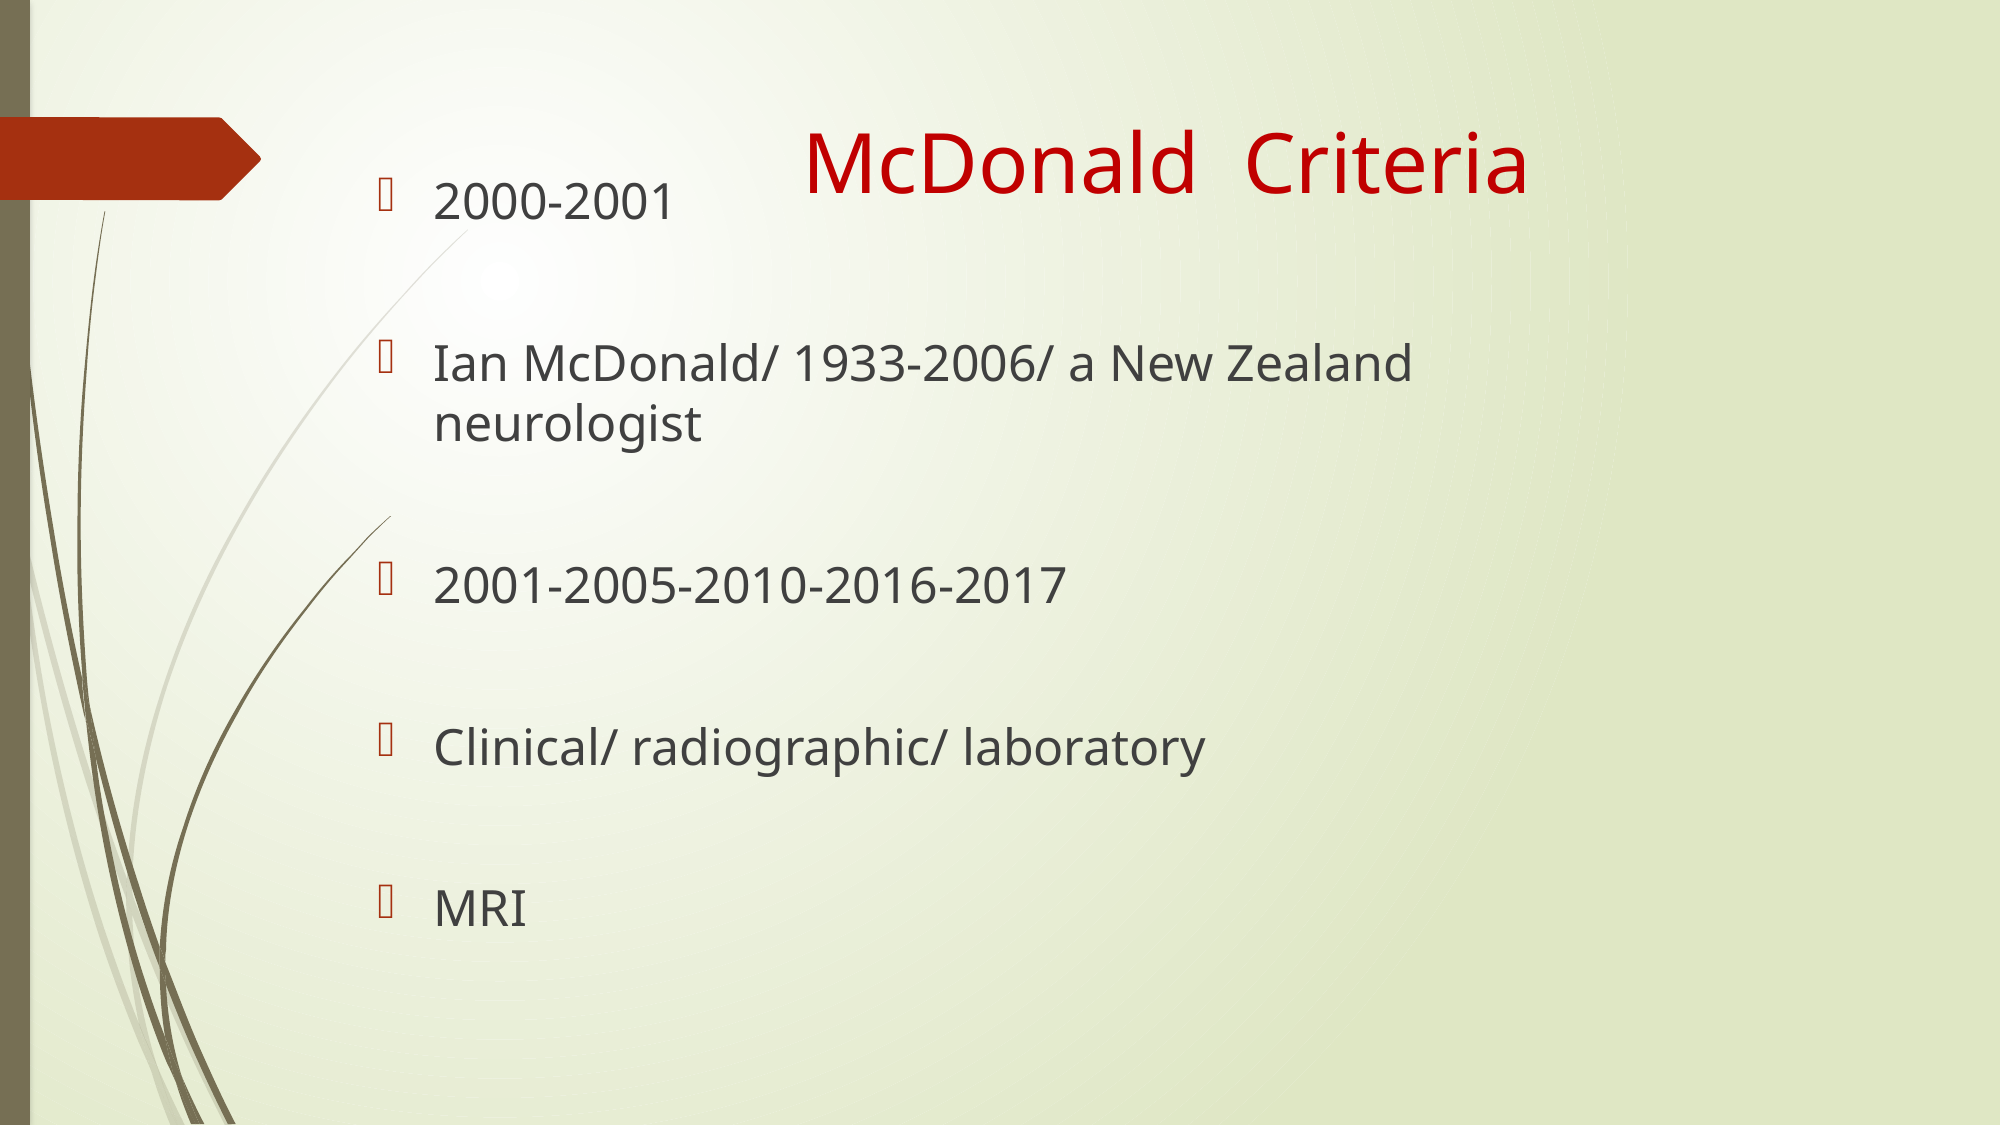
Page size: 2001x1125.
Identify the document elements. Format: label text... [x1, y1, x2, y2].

title McDonald Criteria [425, 102, 1888, 313]
list 2000-2001 Ian McDonald/ 1933-2006/ a New Zealand neurologist 2001-2005-2010-2016-2017 Clinical/ radiographic/ laboratory MRI [362, 162, 1597, 750]
